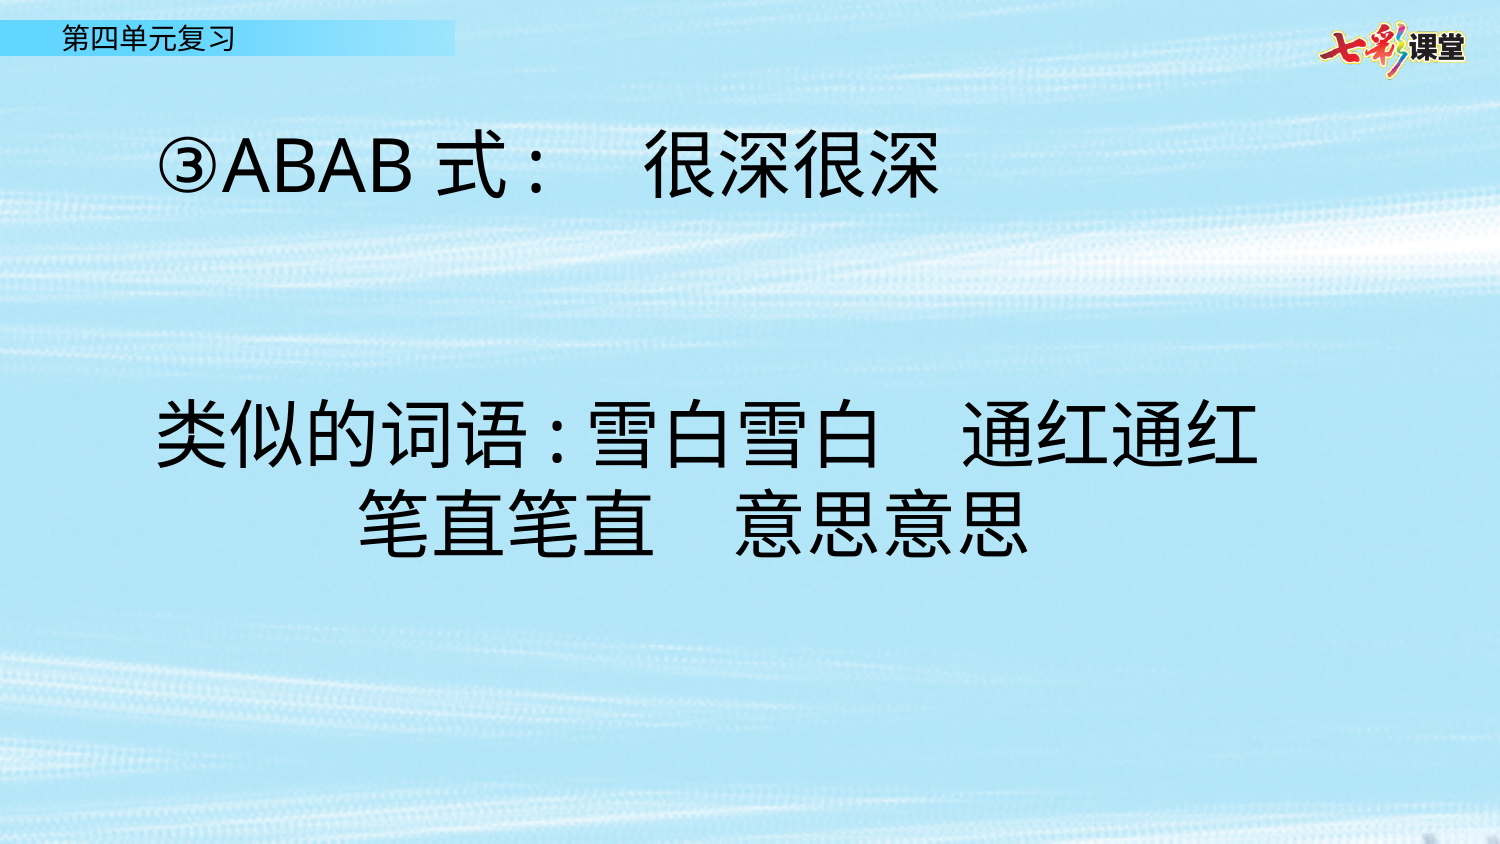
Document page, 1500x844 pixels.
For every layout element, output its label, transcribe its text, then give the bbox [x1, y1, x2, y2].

text_box ③ABAB式: 很深很深 类似的词语:雪白雪白 通红通红 笔直笔直 意思意思 [89, 109, 1450, 665]
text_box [0, 0, 1500, 844]
picture [1316, 20, 1468, 80]
